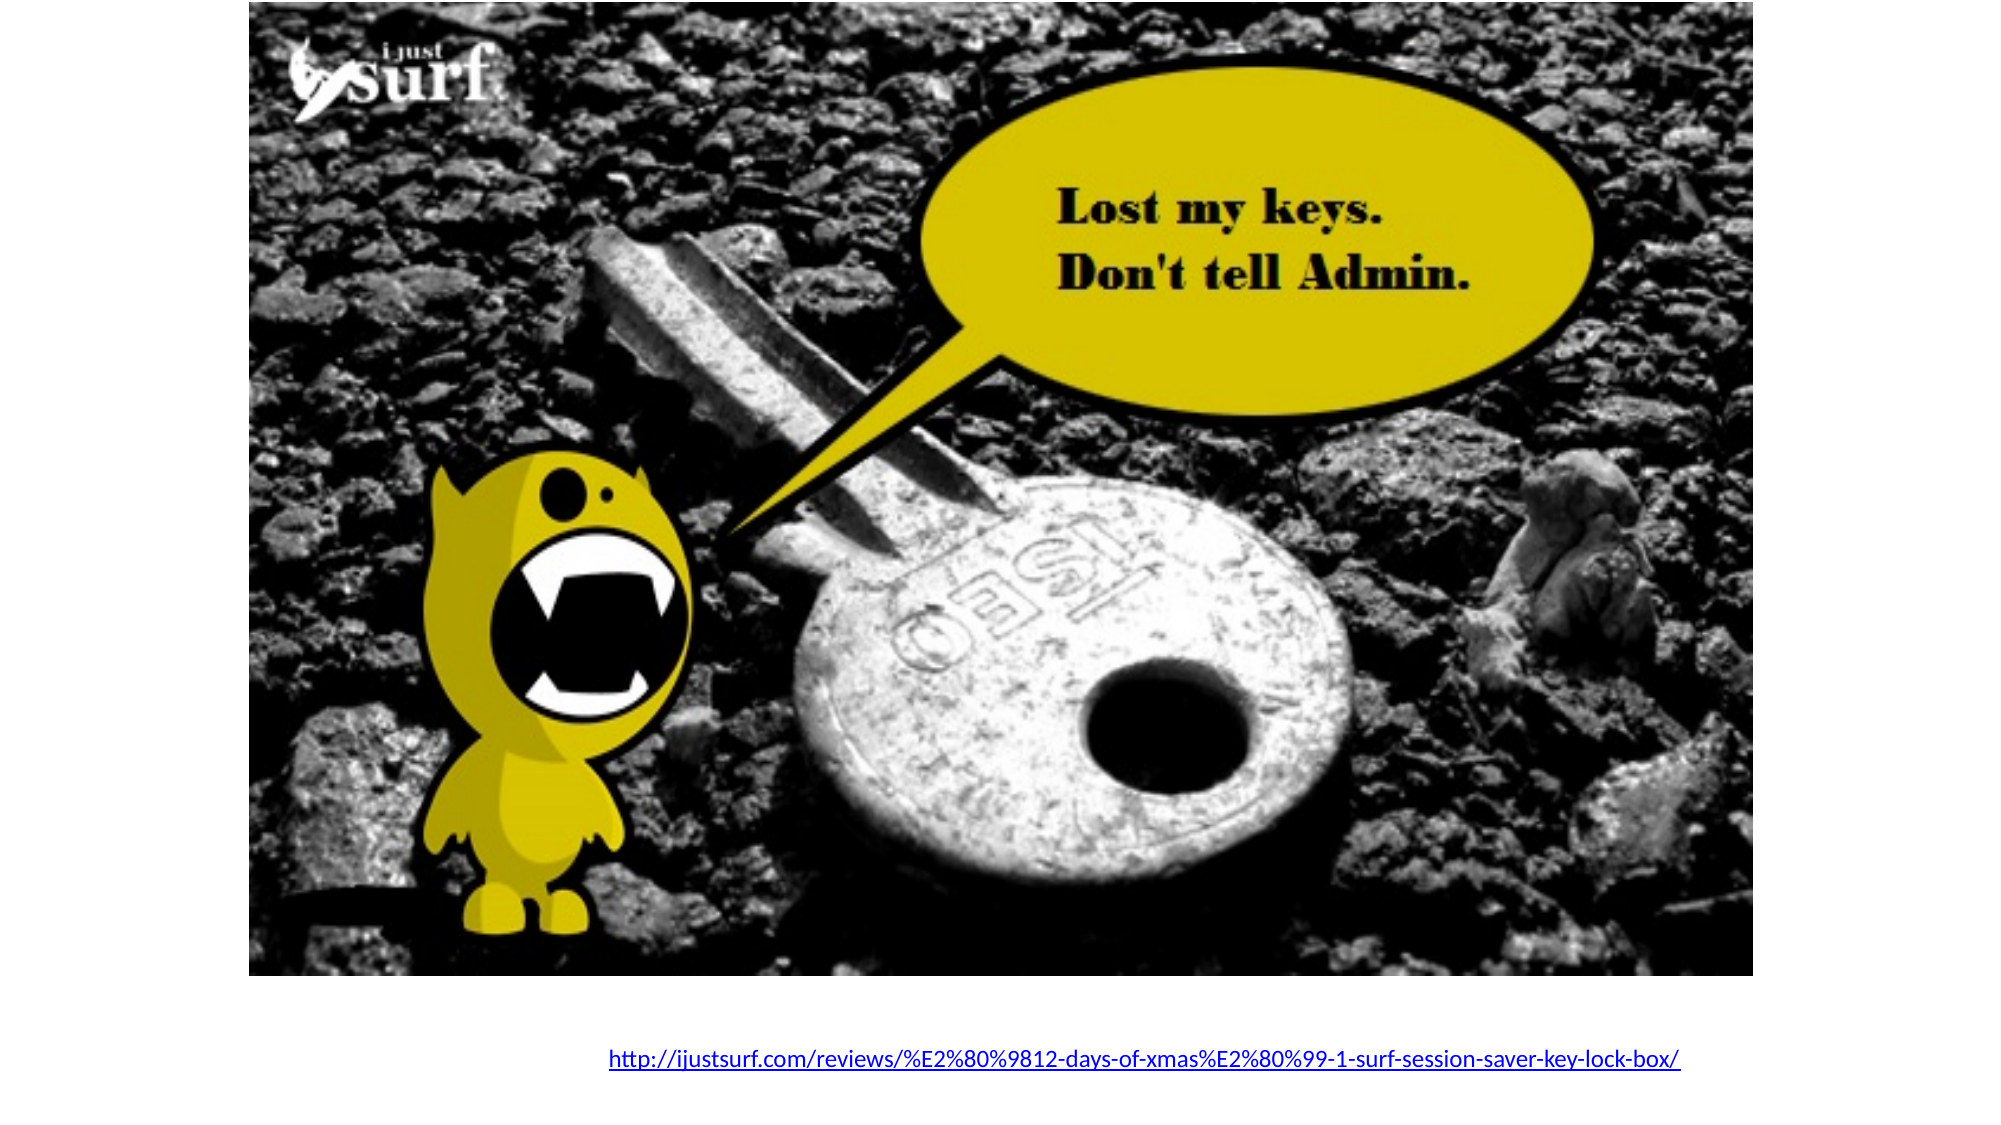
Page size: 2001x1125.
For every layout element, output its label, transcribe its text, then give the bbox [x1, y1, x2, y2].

text_box http://ijustsurf.com/reviews/%E2%80%9812-days-of-xmas%E2%80%99-1-surf-session-saver-key-lock-box/ [593, 1035, 1697, 1080]
picture [249, 2, 1753, 977]
